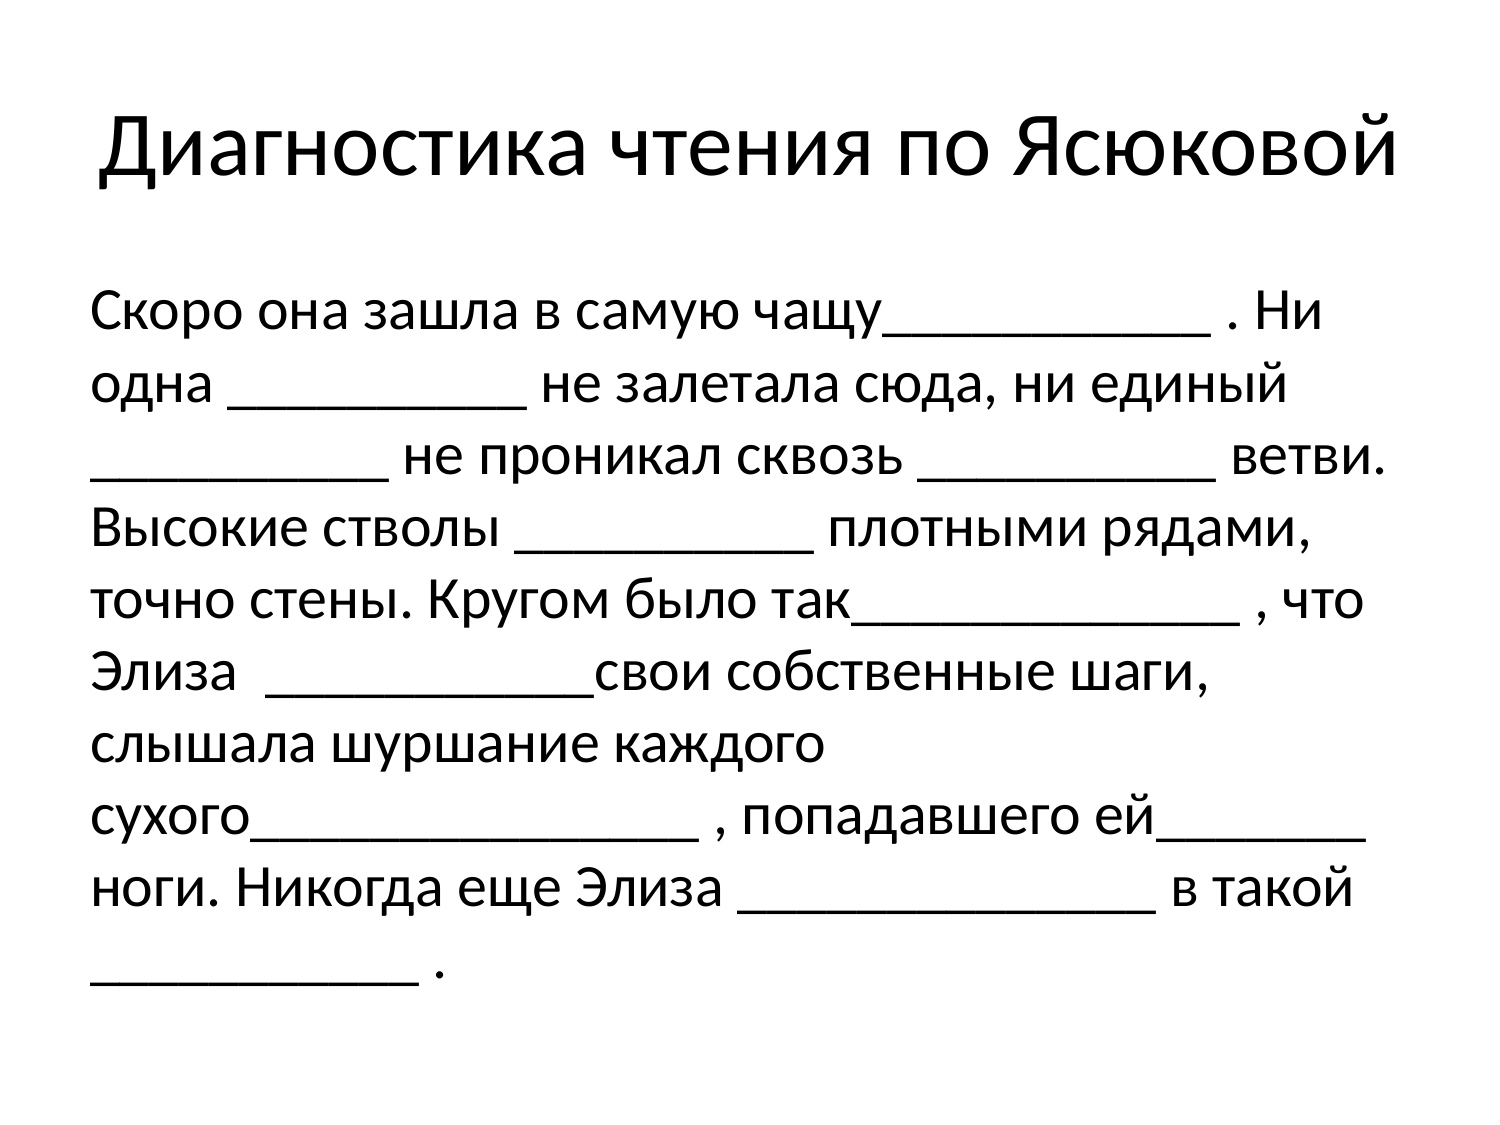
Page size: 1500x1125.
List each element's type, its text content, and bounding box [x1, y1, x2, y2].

list Скоро она зашла в самую чащу___________ . Ни одна __________ не залетала сюда, ни единый __________ не проникал сквозь __________ ветви. Высокие стволы __________ плотными рядами, точно стены. Кругом было так_____________ , что Элиза ___________свои собственные шаги, слышала шуршание каждого сухого_______________ , попадавшего ей_______ ноги. Никогда еще Элиза ______________ в такой ___________ . [75, 262, 1425, 1005]
title Диагностика чтения по Ясюковой [75, 45, 1425, 233]
